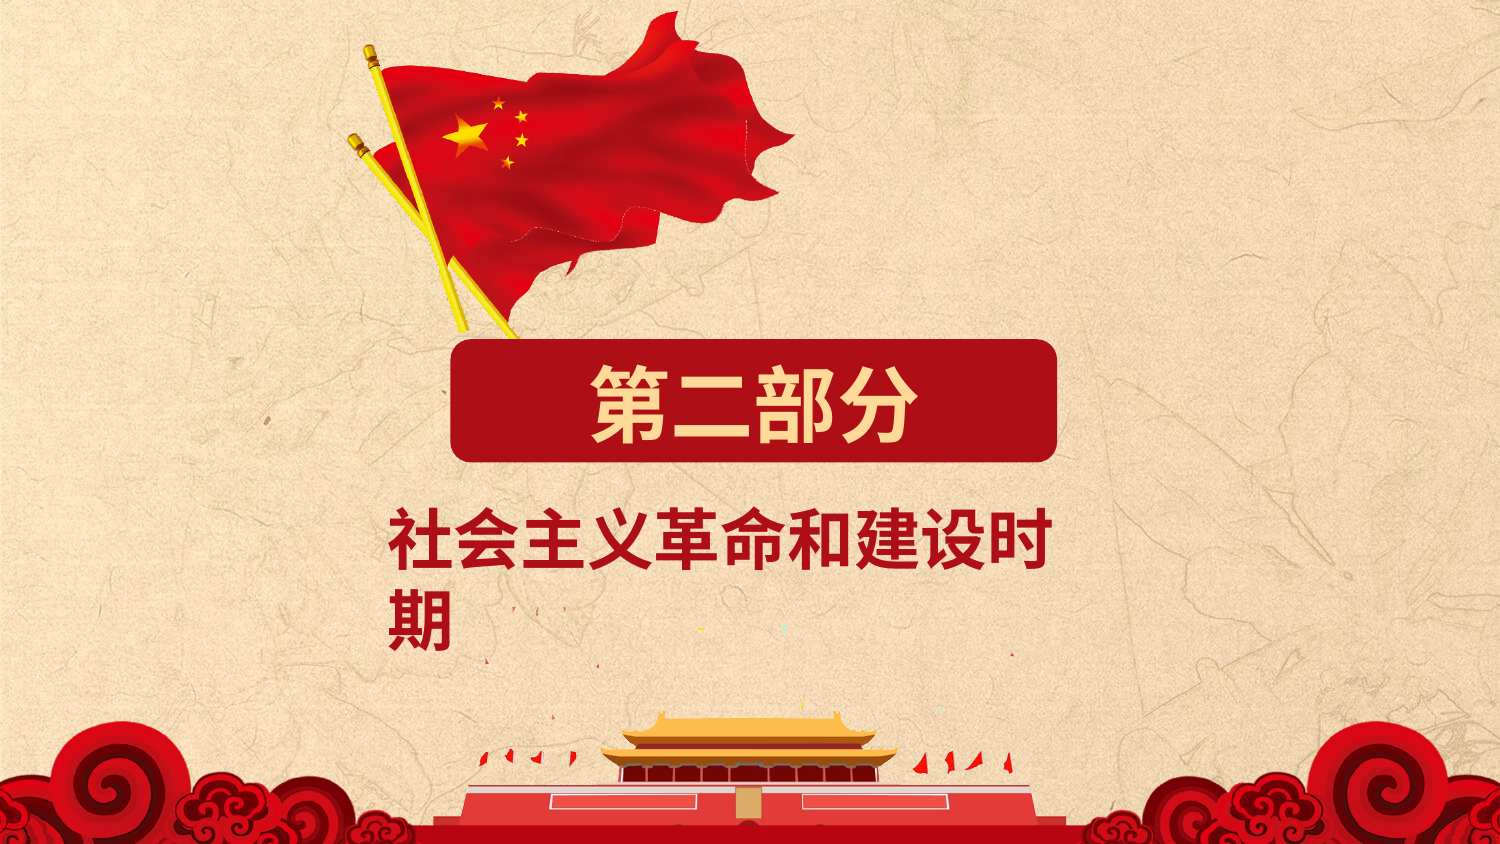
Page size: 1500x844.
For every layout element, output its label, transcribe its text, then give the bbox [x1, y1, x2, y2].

text_box 社会主义革命和建设时期 [375, 492, 1132, 664]
picture [0, 0, 1500, 844]
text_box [450, 338, 1058, 463]
